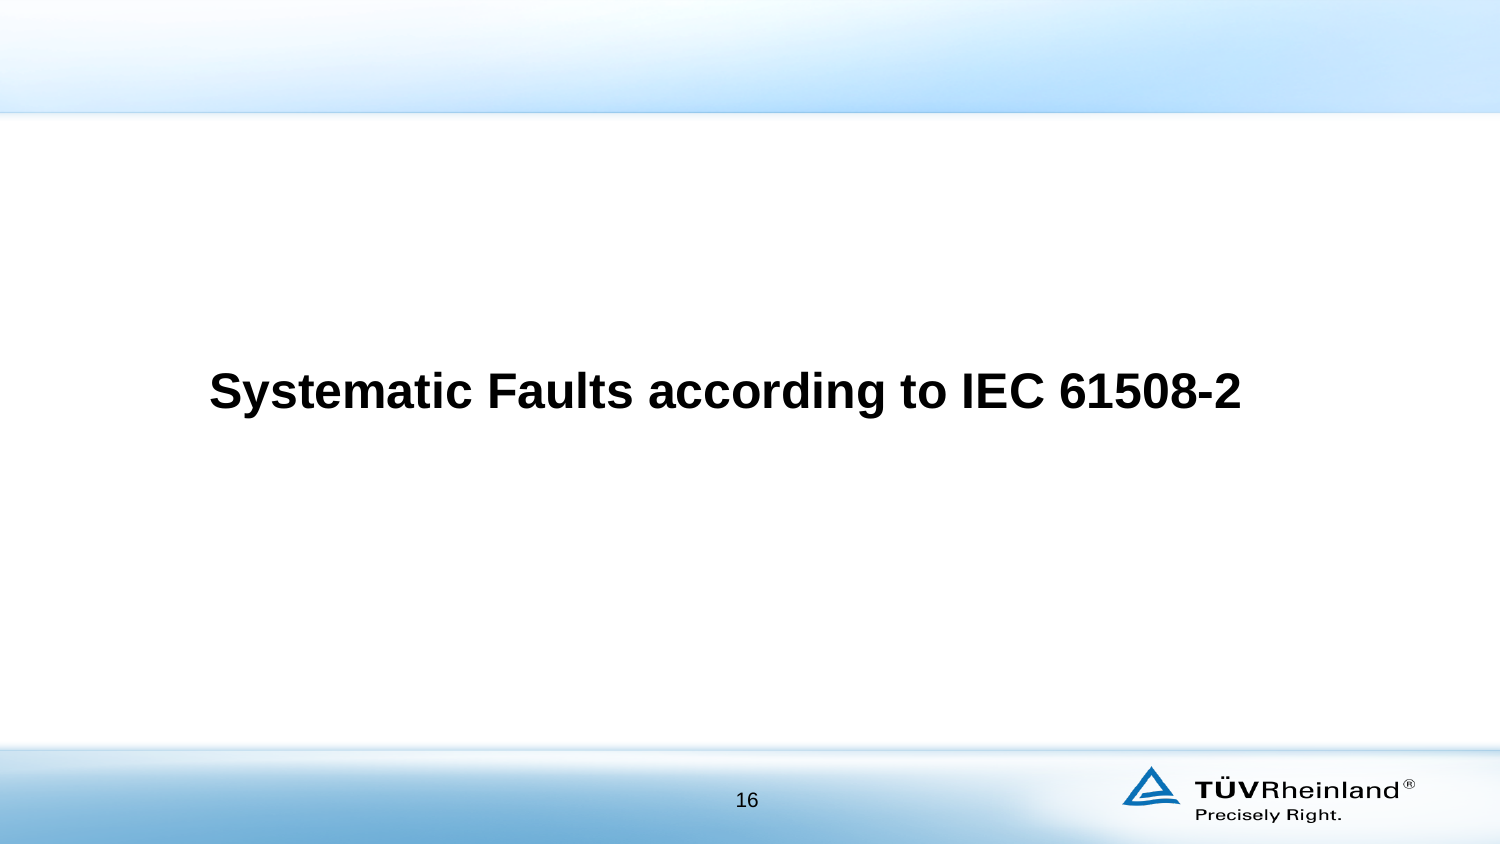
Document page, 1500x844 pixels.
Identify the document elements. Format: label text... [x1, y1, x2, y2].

slide_number 16 [690, 780, 804, 821]
picture [0, 739, 1500, 844]
picture [0, 0, 1500, 121]
text_box Systematic Faults according to IEC 61508-2 [159, 350, 1294, 427]
